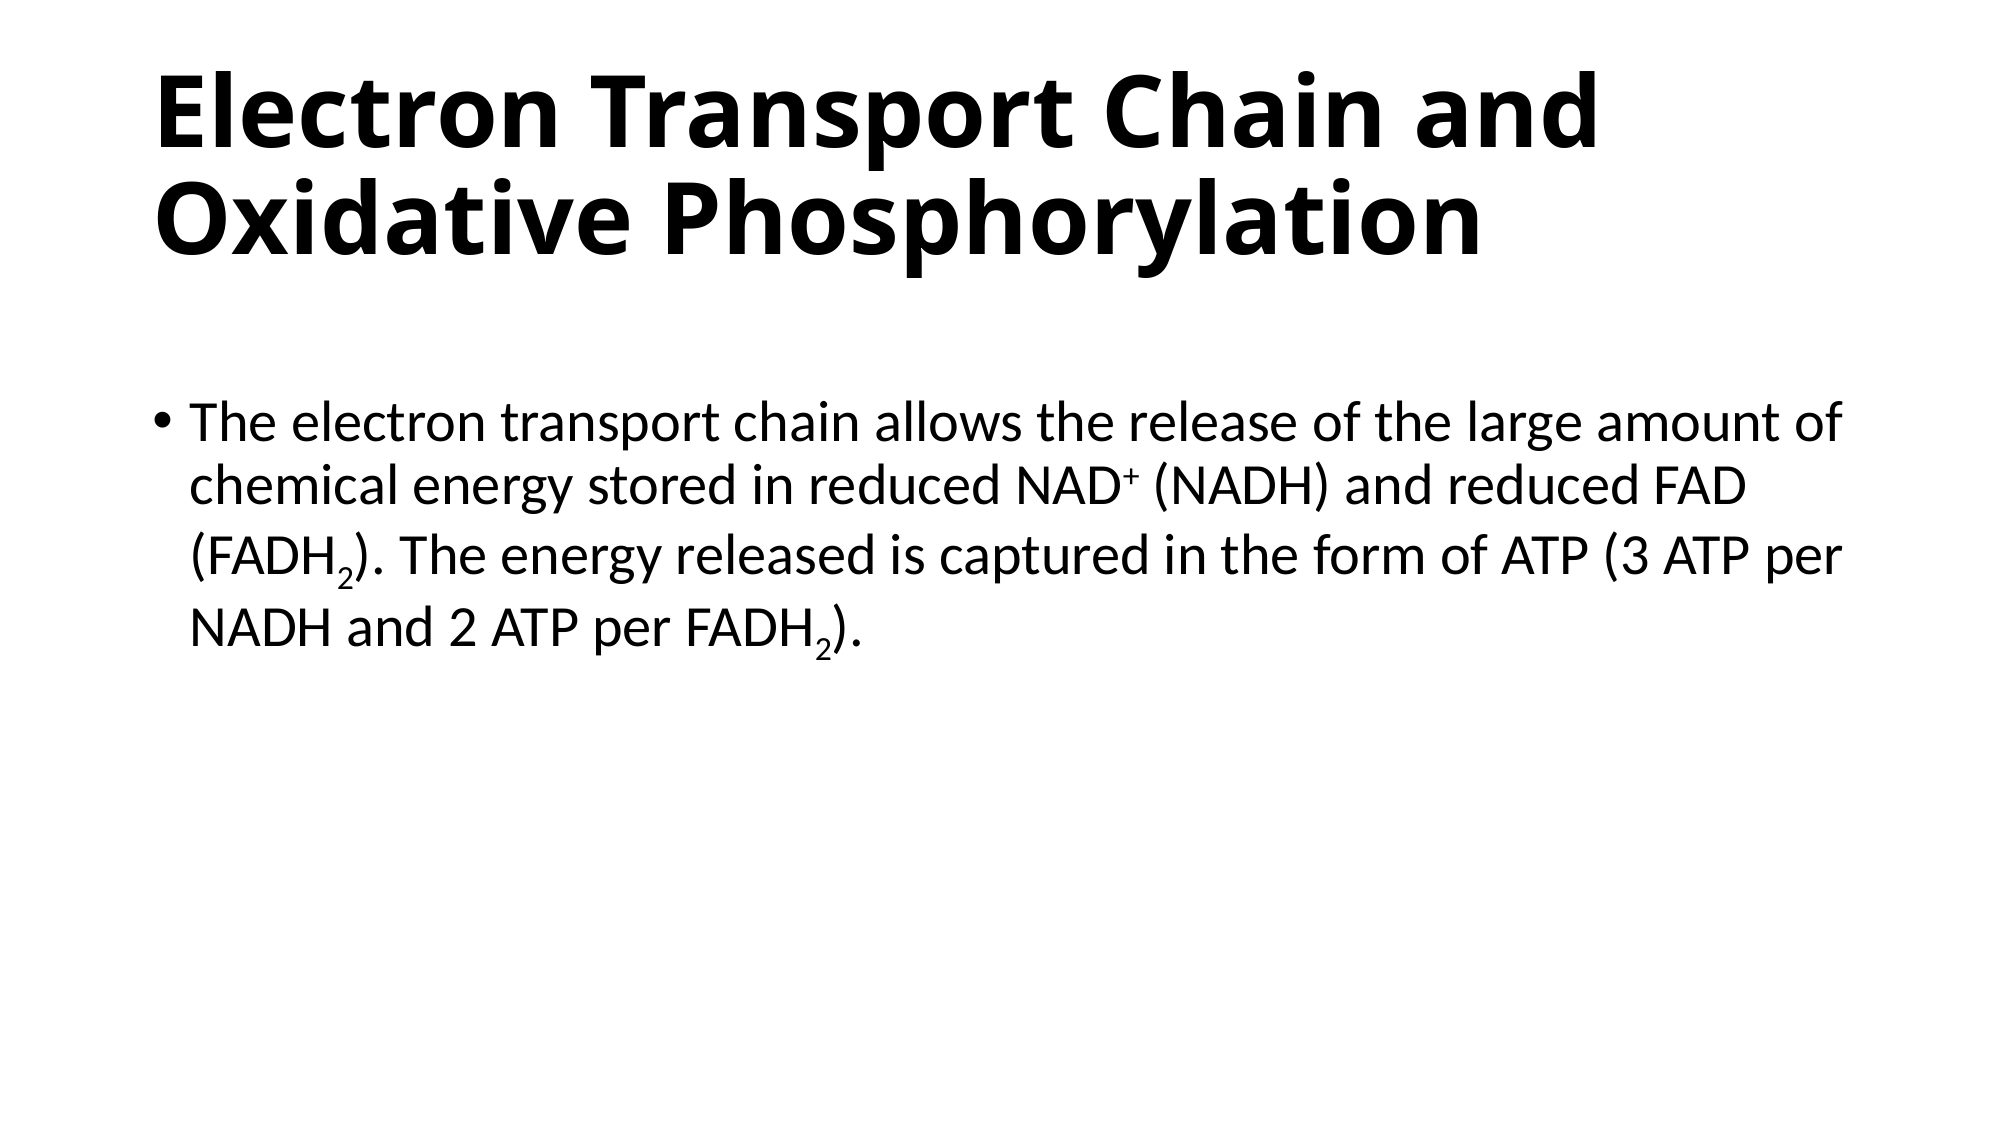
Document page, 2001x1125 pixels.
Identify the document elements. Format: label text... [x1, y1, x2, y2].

title Electron Transport Chain and Oxidative Phosphorylation [137, 59, 1863, 278]
list The electron transport chain allows the release of the large amount of chemical energy stored in reduced NAD+ (NADH) and reduced FAD (FADH2). The energy released is captured in the form of ATP (3 ATP per NADH and 2 ATP per FADH2). [137, 383, 1863, 1098]
